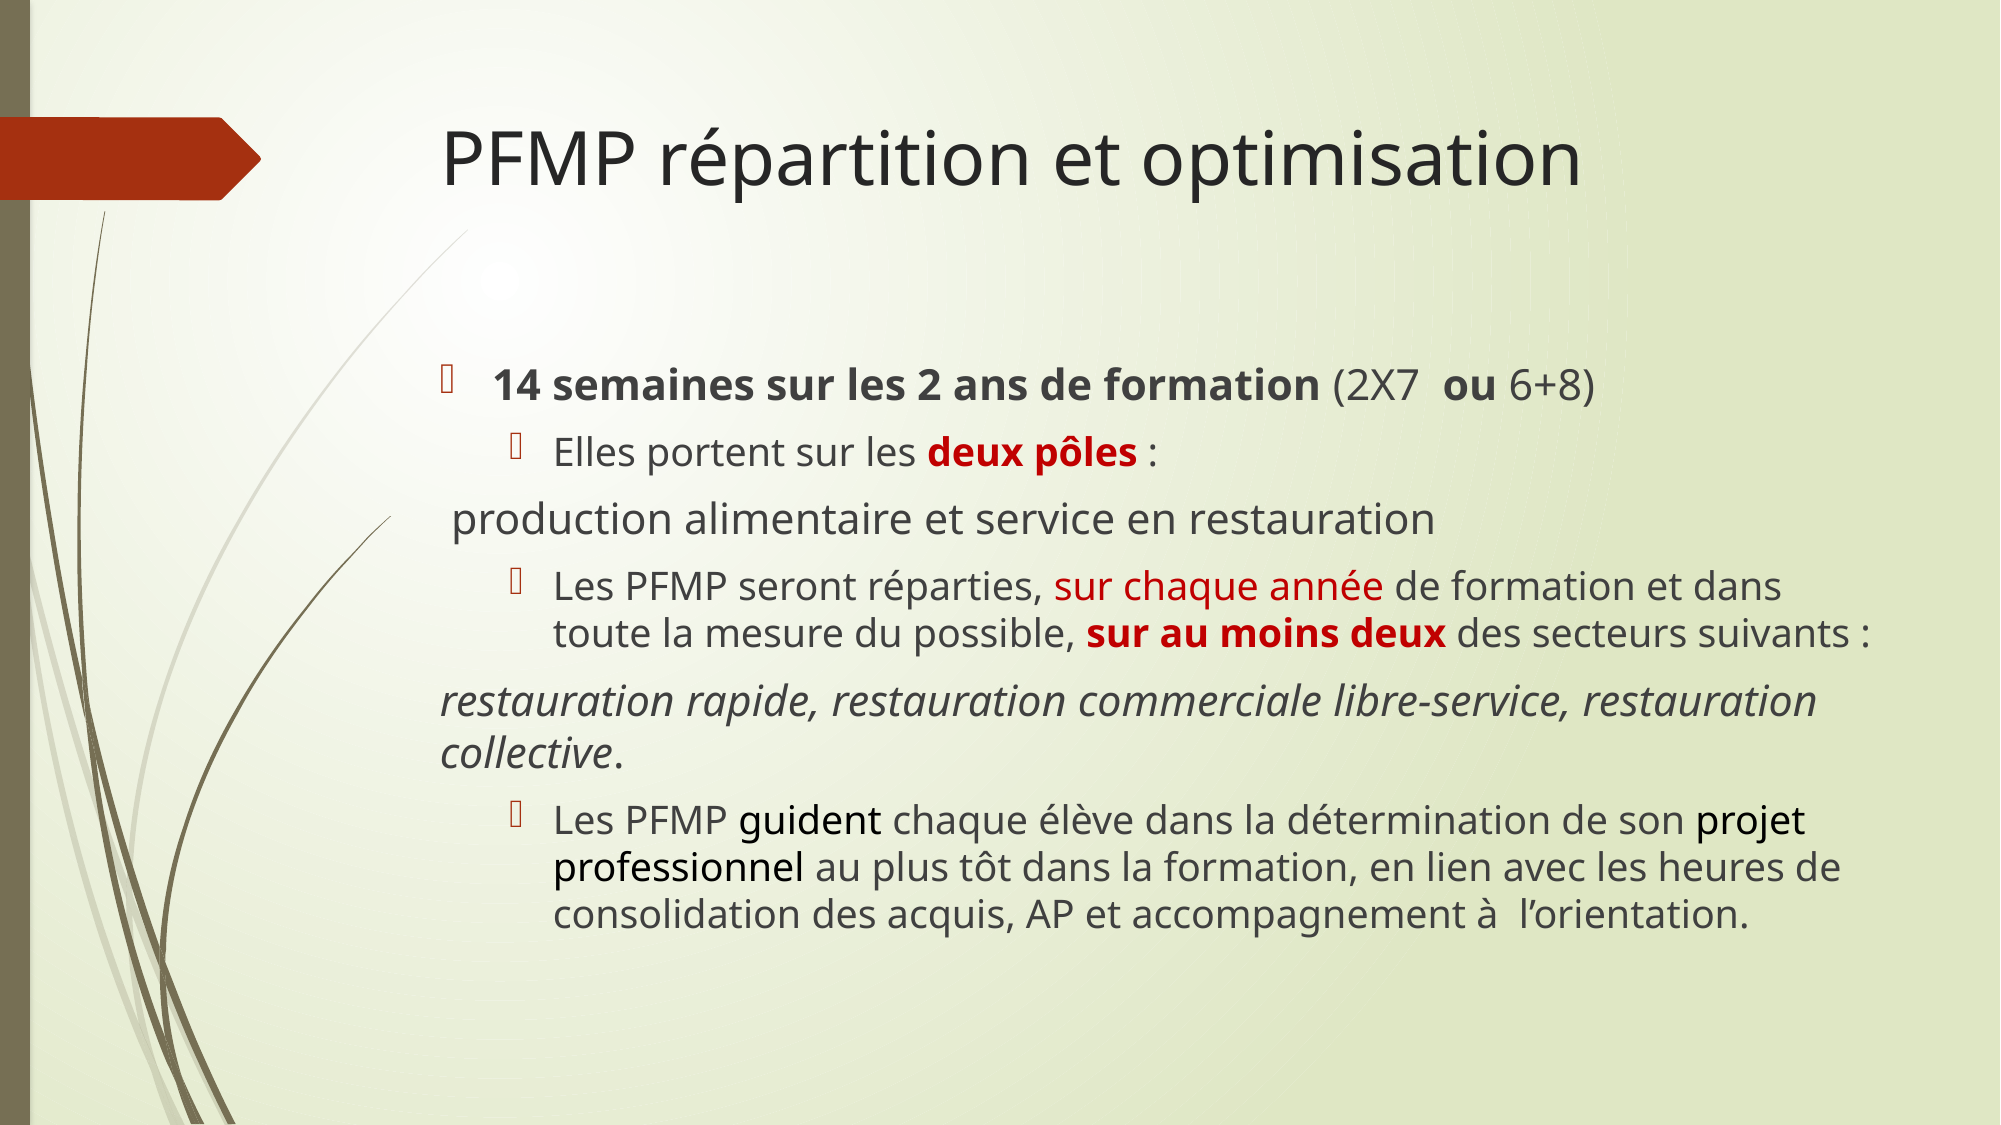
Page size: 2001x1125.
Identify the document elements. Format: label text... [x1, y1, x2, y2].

list 14 semaines sur les 2 ans de formation (2X7 ou 6+8) Elles portent sur les deux pôles : production alimentaire et service en restauration Les PFMP seront réparties, sur chaque année de formation et dans toute la mesure du possible, sur au moins deux des secteurs suivants : restauration rapide, restauration commerciale libre-service, restauration collective. Les PFMP guident chaque élève dans la détermination de son projet professionnel au plus tôt dans la formation, en lien avec les heures de consolidation des acquis, AP et accompagnement à l’orientation. [424, 350, 1888, 1011]
title PFMP répartition et optimisation [425, 102, 1888, 313]
